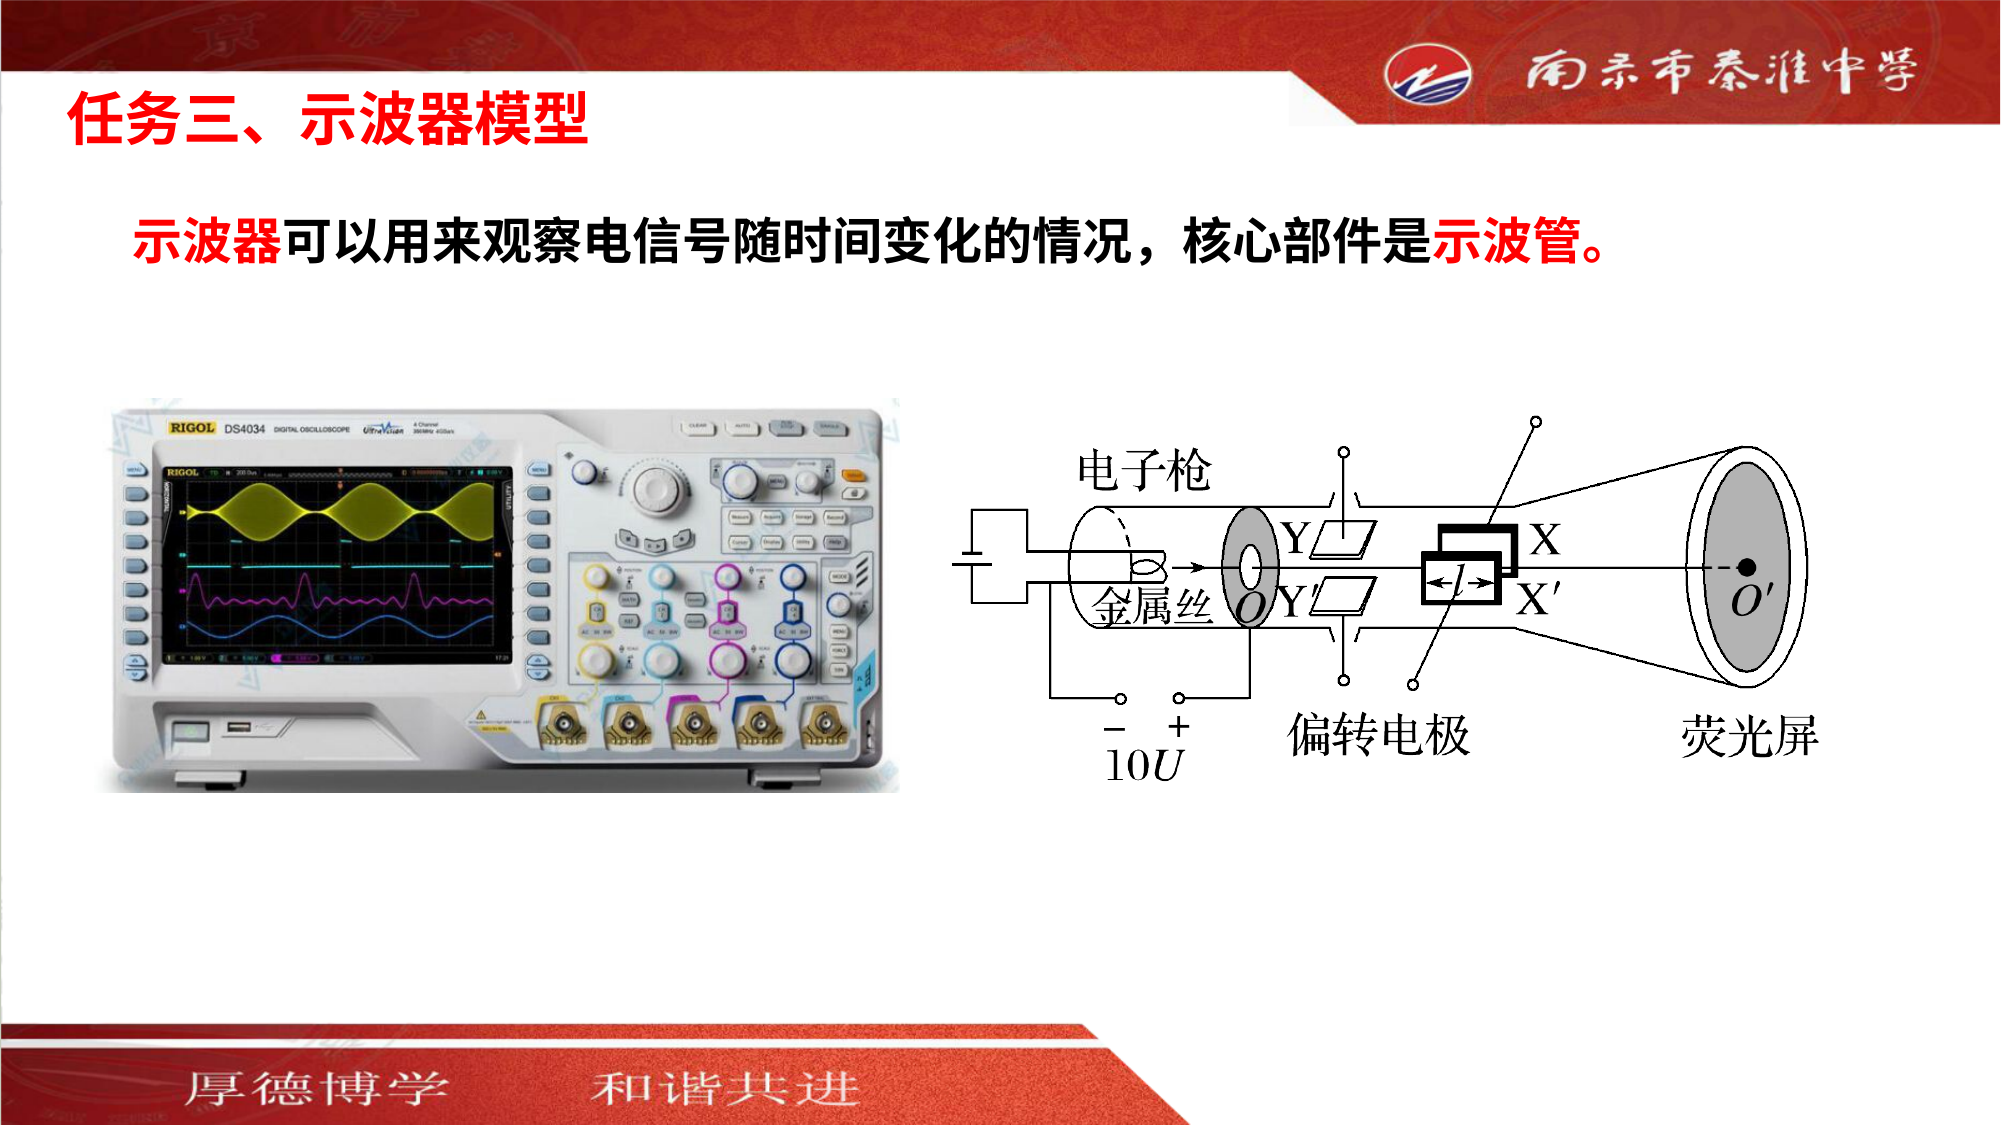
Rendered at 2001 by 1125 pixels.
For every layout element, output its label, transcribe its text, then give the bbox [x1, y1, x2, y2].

text_box 示波器可以用来观察电信号随时间变化的情况，核心部件是示波管。 [117, 201, 1883, 277]
picture [0, 0, 2001, 1125]
text_box 任务三、示波器模型 [52, 75, 661, 176]
